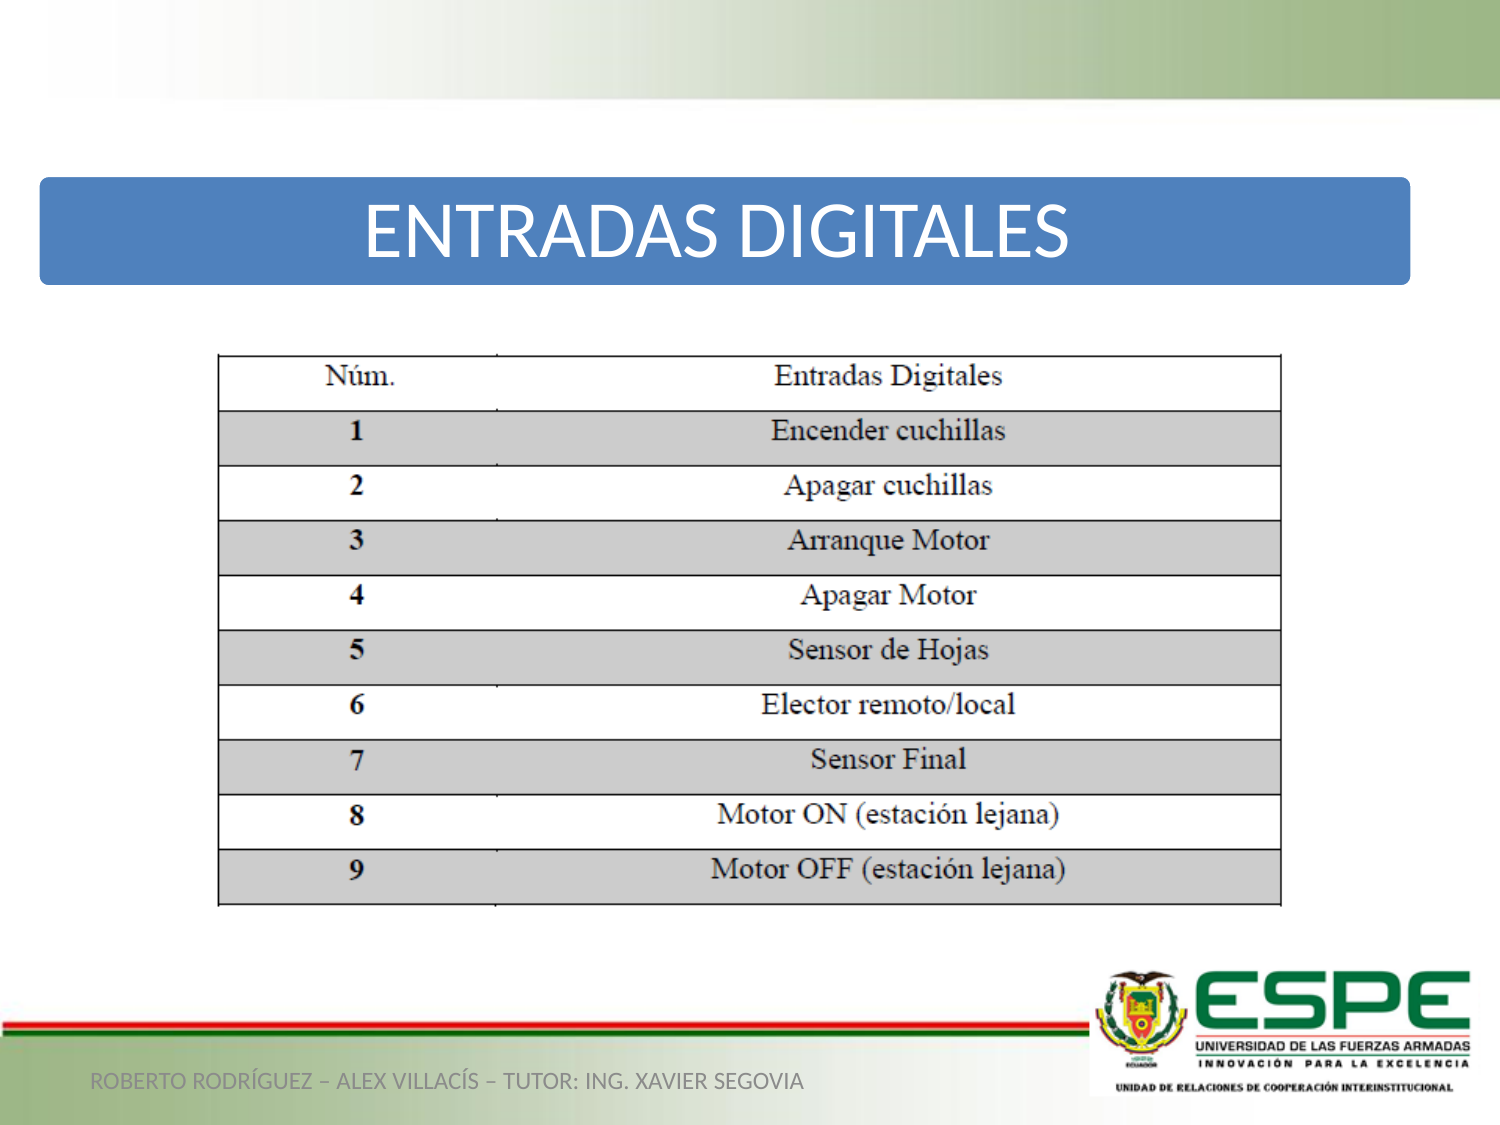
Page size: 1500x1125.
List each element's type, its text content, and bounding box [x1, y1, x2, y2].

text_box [37, 124, 1413, 926]
slide_number ROBERTO RODRÍGUEZ – ALEX VILLACÍS – TUTOR: ING. XAVIER SEGOVIA [75, 1050, 1050, 1110]
picture [0, 0, 1500, 1125]
